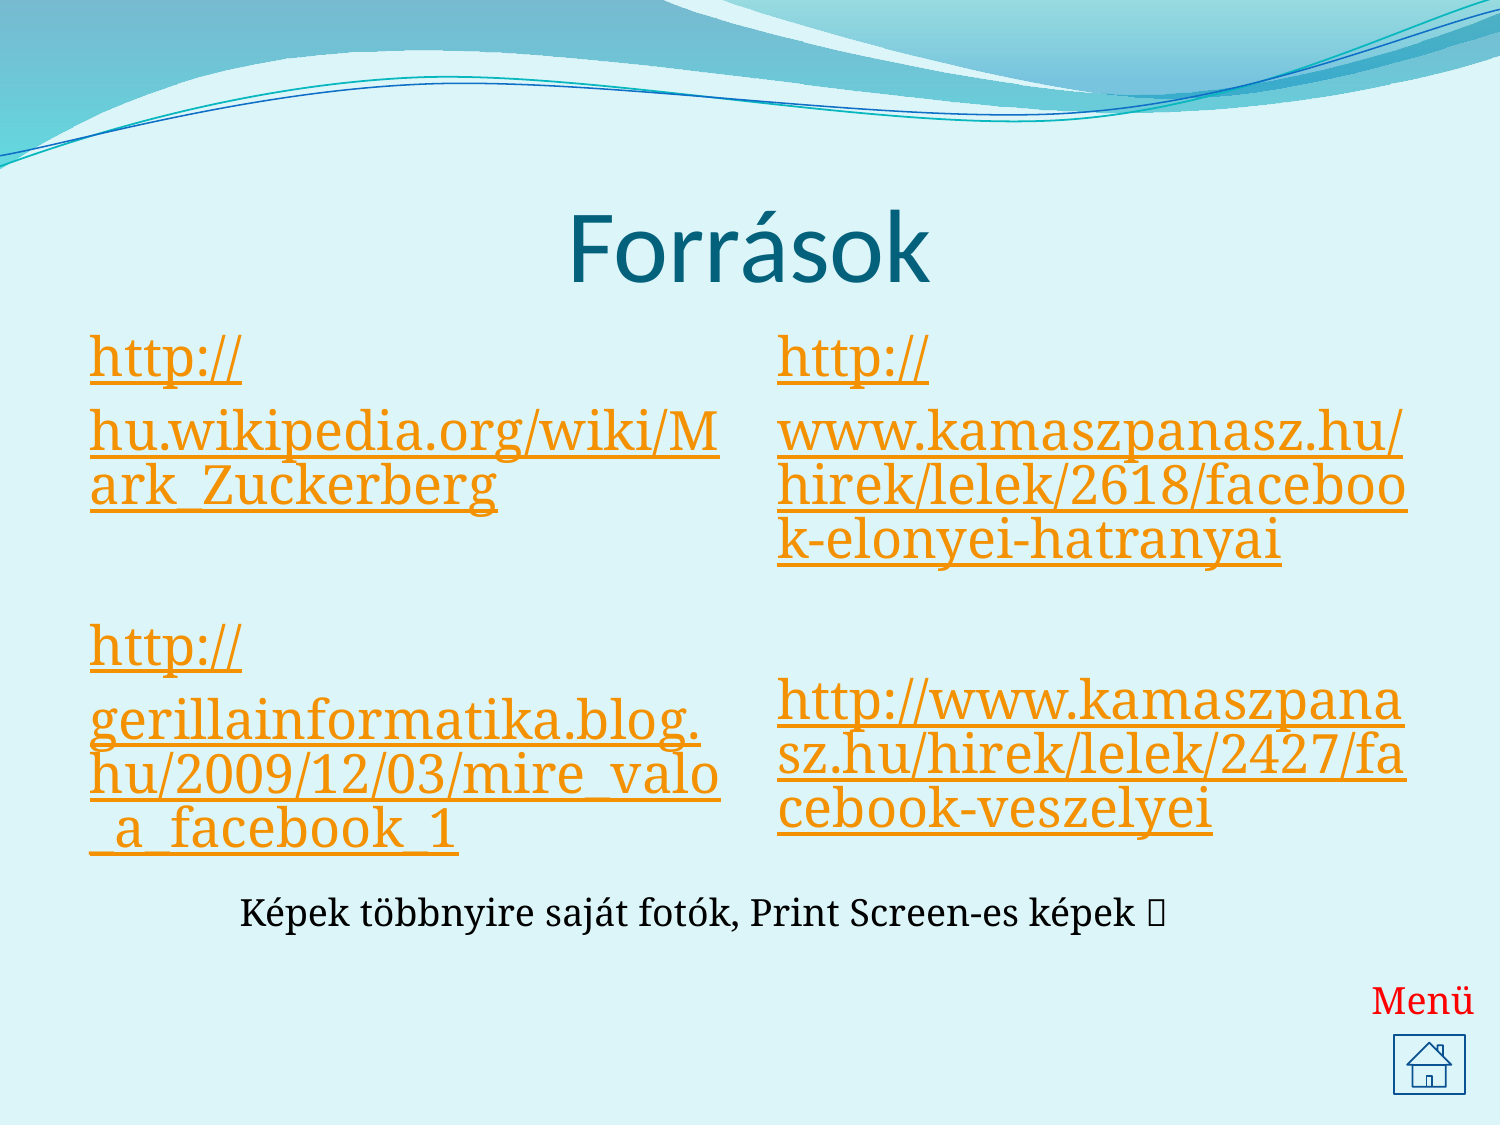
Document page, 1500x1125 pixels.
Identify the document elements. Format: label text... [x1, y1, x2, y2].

text_box [1393, 1034, 1466, 1095]
list http://hu.wikipedia.org/wiki/Mark_Zuckerberg http://gerillainformatika.blog.hu/2009/12/03/mire_valo_a_facebook_1 [75, 314, 738, 1043]
title Források [75, 115, 1425, 303]
list http://www.kamaszpanasz.hu/hirek/lelek/2618/facebook-elonyei-hatranyai http://www.kamaszpanasz.hu/hirek/lelek/2427/facebook-veszelyei [762, 314, 1425, 1043]
text_box Menü [1350, 969, 1496, 1030]
text_box Képek többnyire saját fotók, Print Screen-es képek  [218, 881, 1199, 942]
